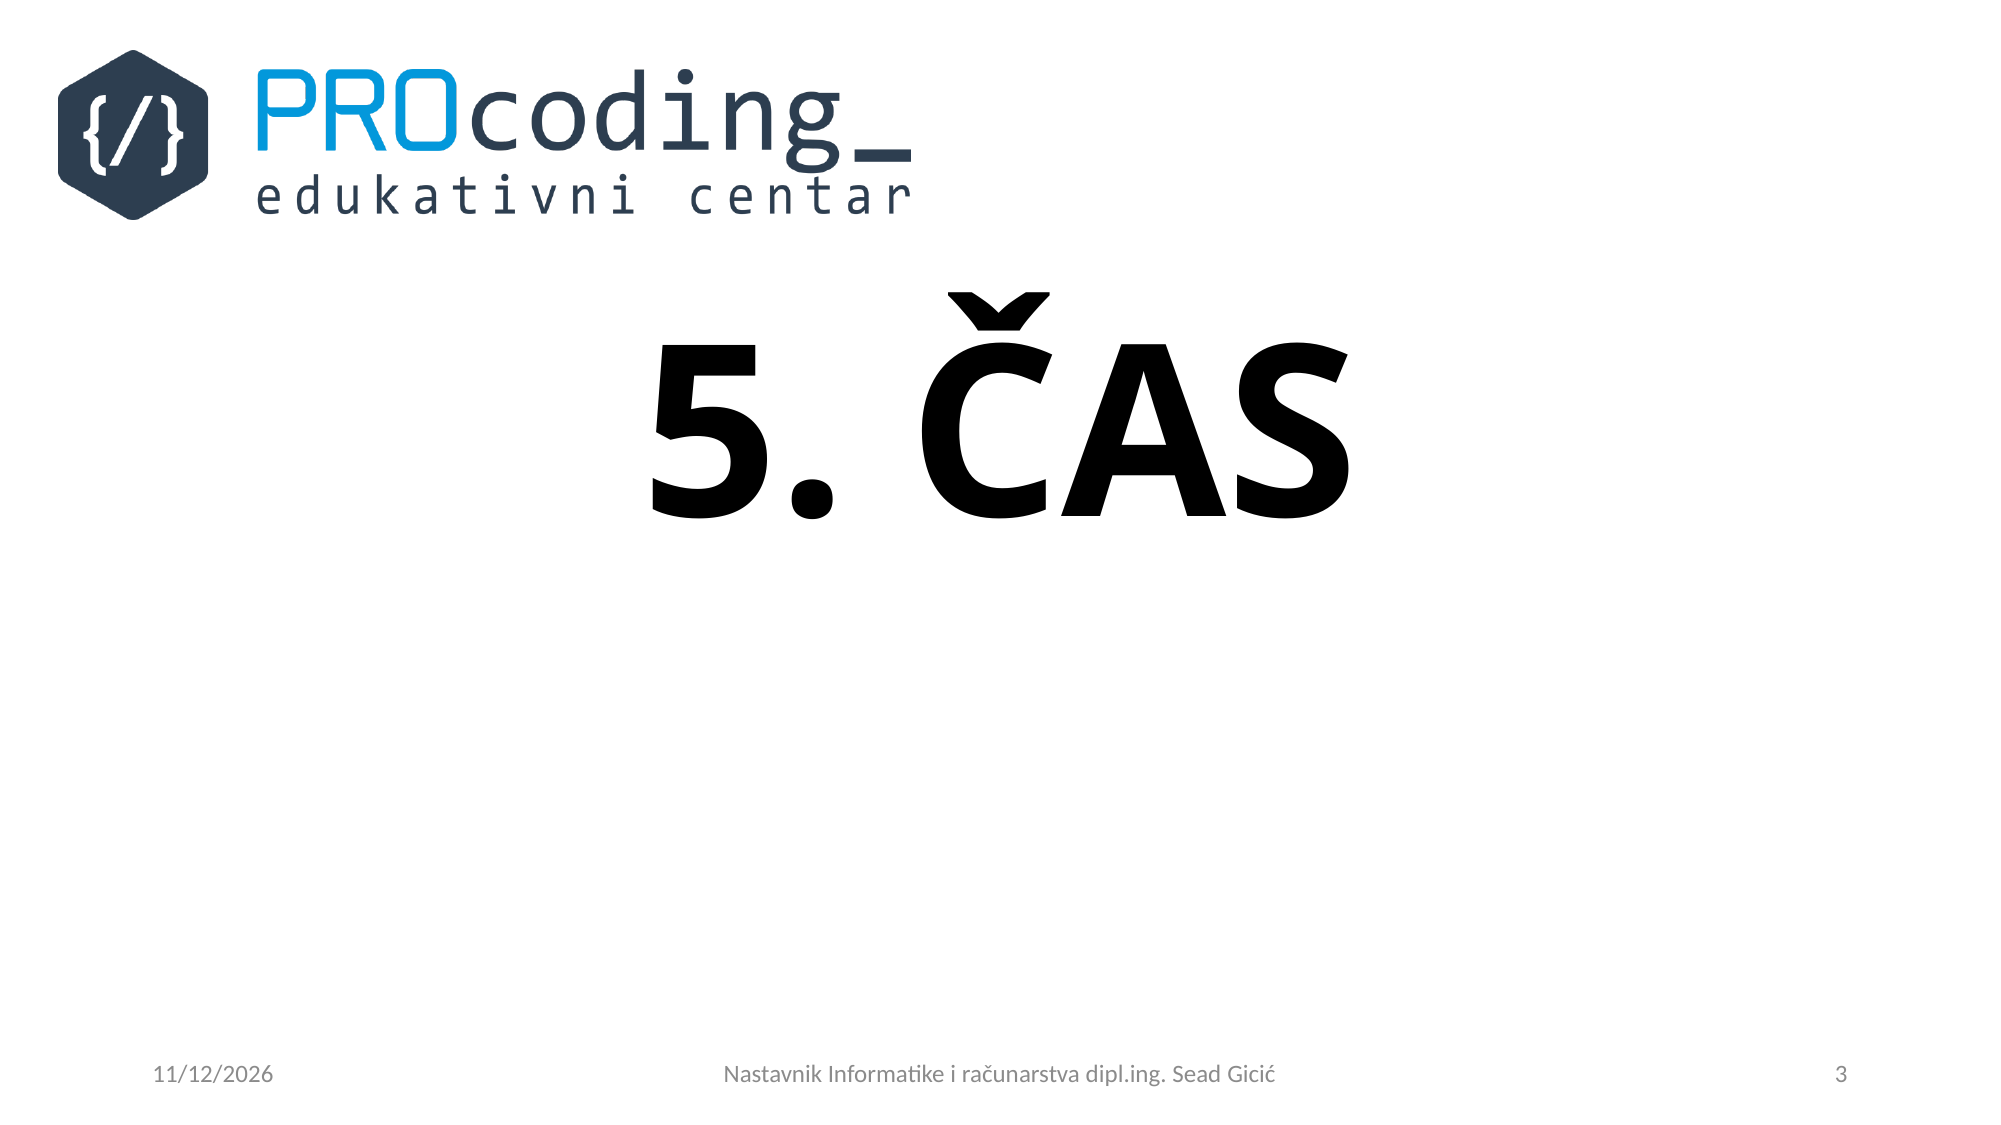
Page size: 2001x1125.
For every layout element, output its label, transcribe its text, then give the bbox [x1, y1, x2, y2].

slide_number 3 [1412, 1042, 1863, 1103]
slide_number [137, 1042, 588, 1103]
picture [58, 50, 911, 220]
footer Nastavnik Informatike i računarstva dipl.ing. Sead Gicić [662, 1042, 1338, 1103]
title 5. ČAS [249, 184, 1750, 576]
